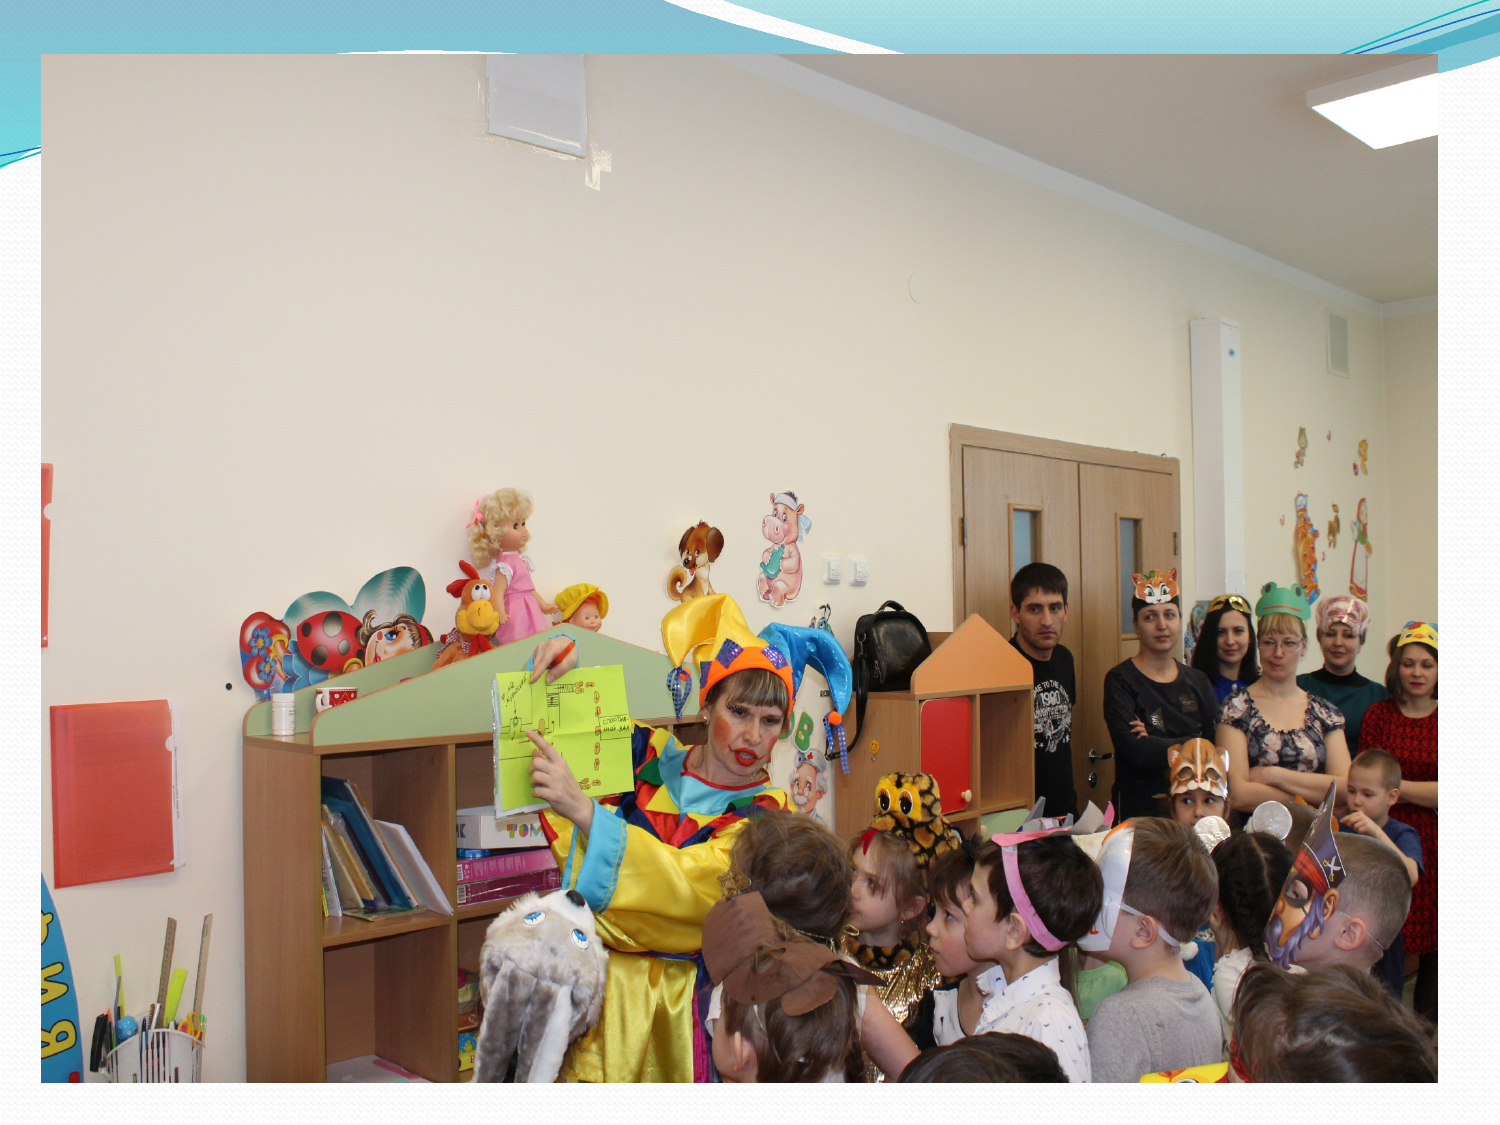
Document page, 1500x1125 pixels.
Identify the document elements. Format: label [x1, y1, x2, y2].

list [41, 54, 1438, 1083]
